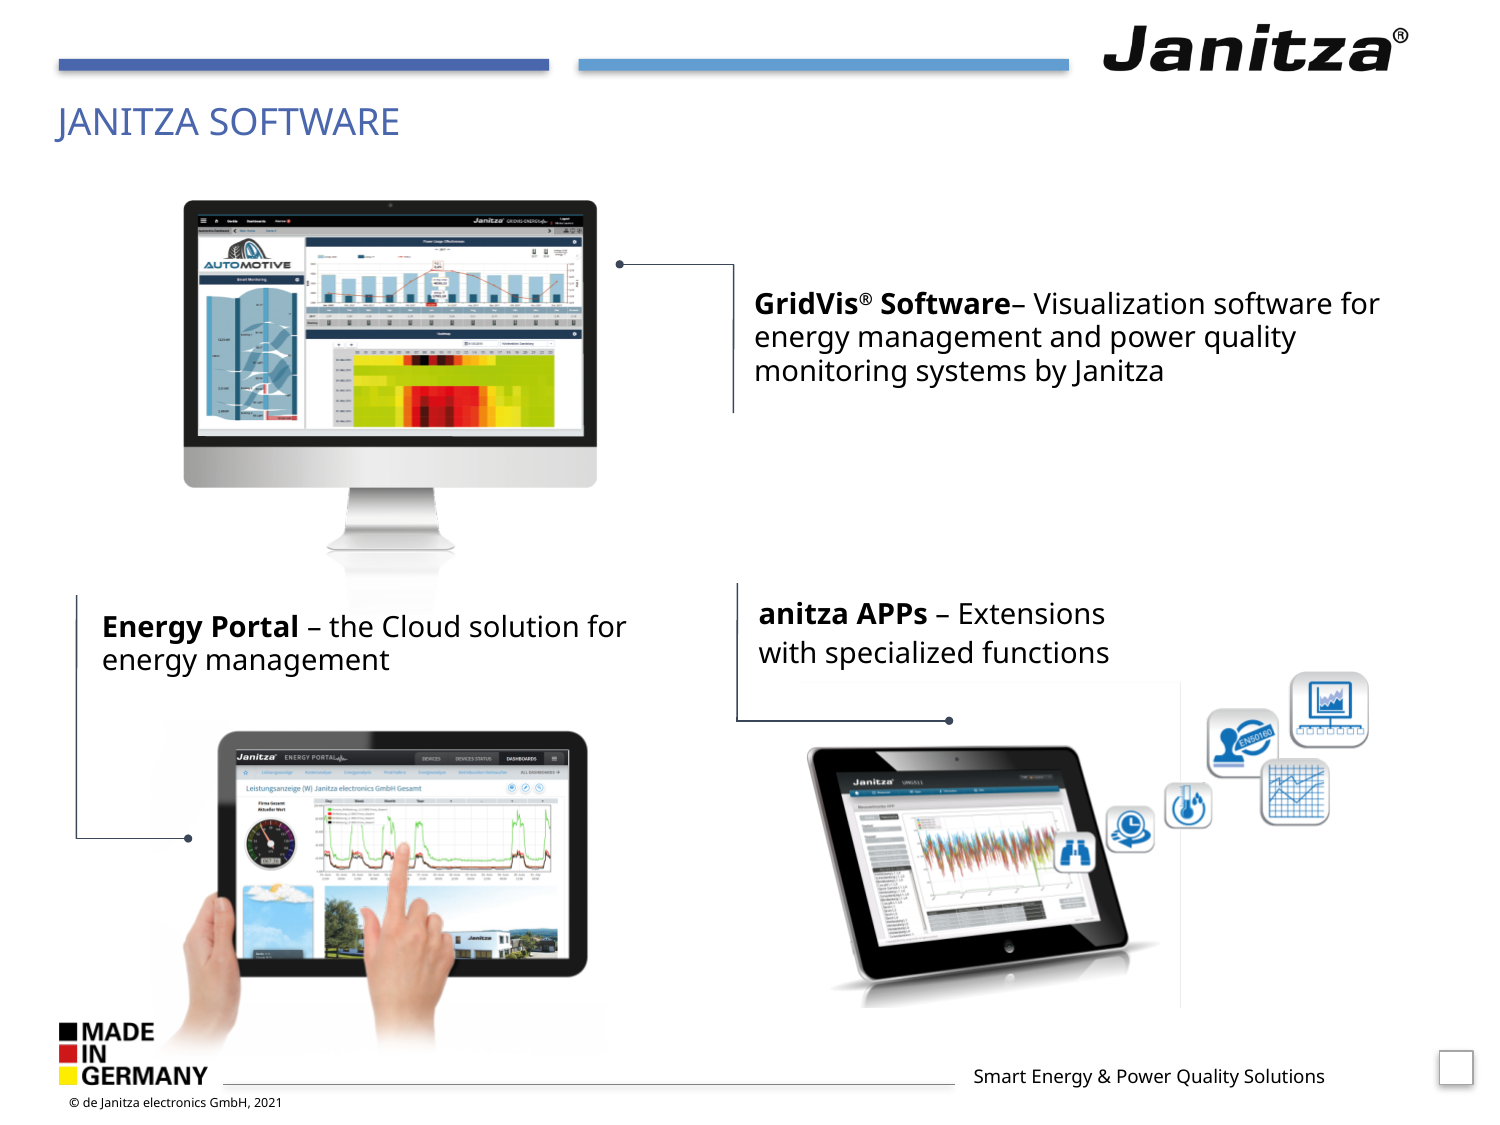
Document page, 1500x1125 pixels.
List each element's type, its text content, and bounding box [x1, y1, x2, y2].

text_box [75, 594, 189, 839]
text_box GridVis® Software– Visualization software for energy management and power quality monitoring systems by Janitza [754, 218, 1427, 458]
picture [164, 176, 640, 616]
picture [55, 1018, 211, 1089]
picture [799, 664, 1382, 1009]
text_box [619, 264, 735, 414]
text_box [736, 582, 950, 721]
title JANITZA SOFTWARE [42, 90, 1337, 151]
text_box [1439, 1050, 1474, 1085]
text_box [151, 720, 607, 1061]
picture [1098, 18, 1410, 76]
text_box anitza APPs – Extensions with specialized functions [955, 595, 1231, 663]
text_box Energy Portal – the Cloud solution for energy management [193, 593, 690, 695]
